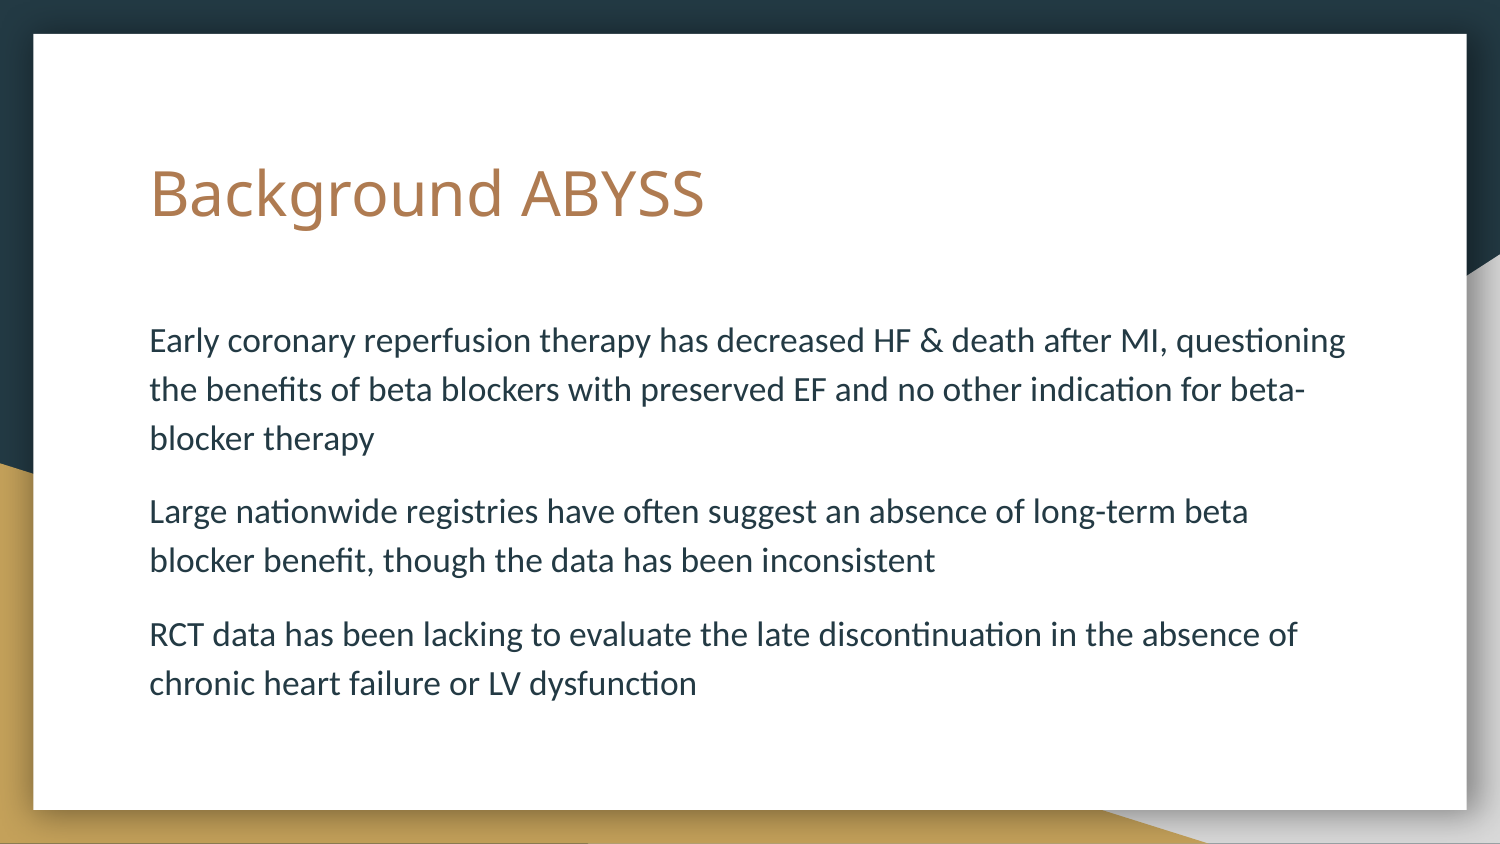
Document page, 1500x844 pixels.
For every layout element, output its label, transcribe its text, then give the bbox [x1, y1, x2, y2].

list Early coronary reperfusion therapy has decreased HF & death after MI, questioning the benefits of beta blockers with preserved EF and no other indication for beta-blocker therapy Large nationwide registries have often suggest an absence of long-term beta blocker benefit, though the data has been inconsistent RCT data has been lacking to evaluate the late discontinuation in the absence of chronic heart failure or LV dysfunction [134, 295, 1366, 697]
title Background ABYSS [134, 138, 1366, 295]
